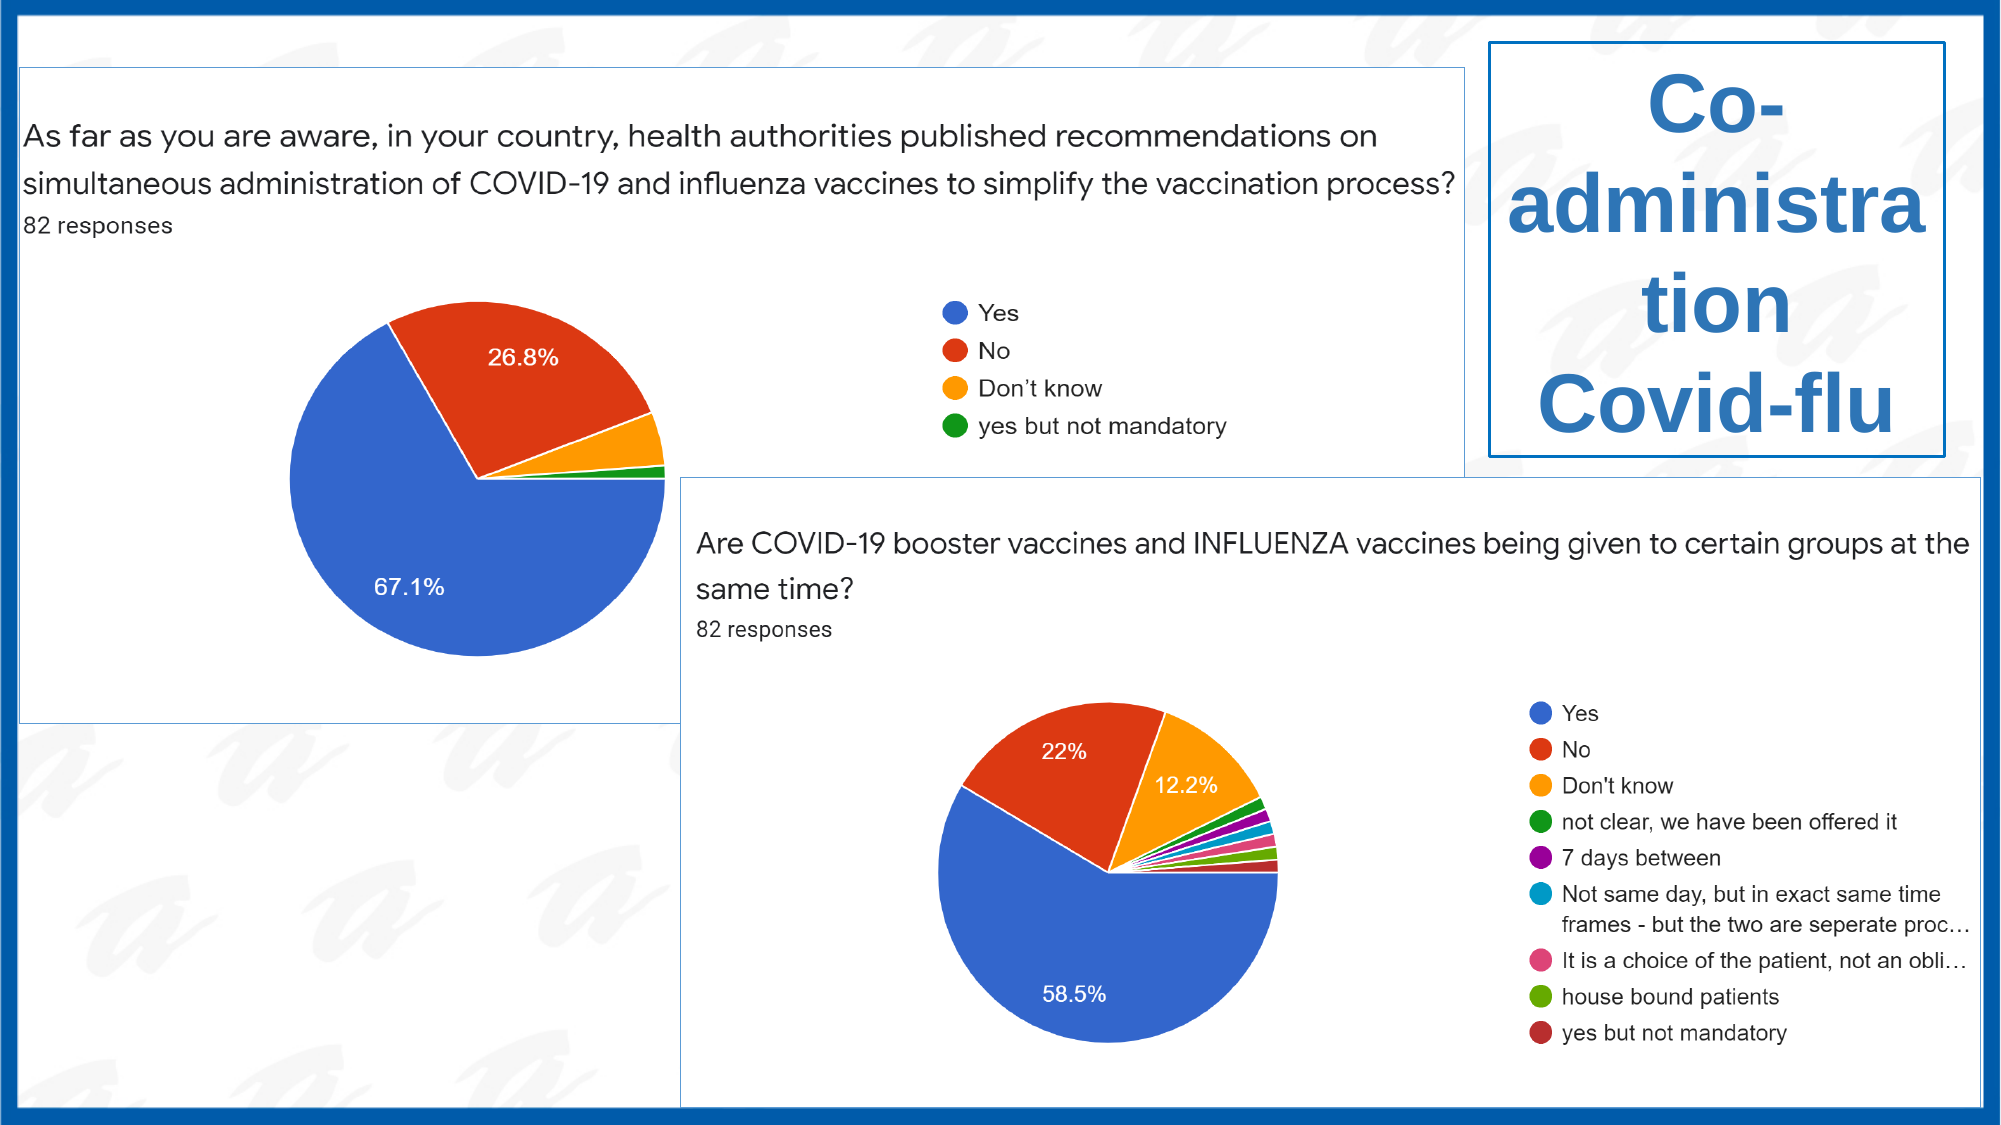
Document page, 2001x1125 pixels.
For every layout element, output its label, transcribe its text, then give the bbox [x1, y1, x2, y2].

picture [0, 0, 2001, 1125]
text_box Co-administration Covid-flu [1489, 42, 1945, 457]
